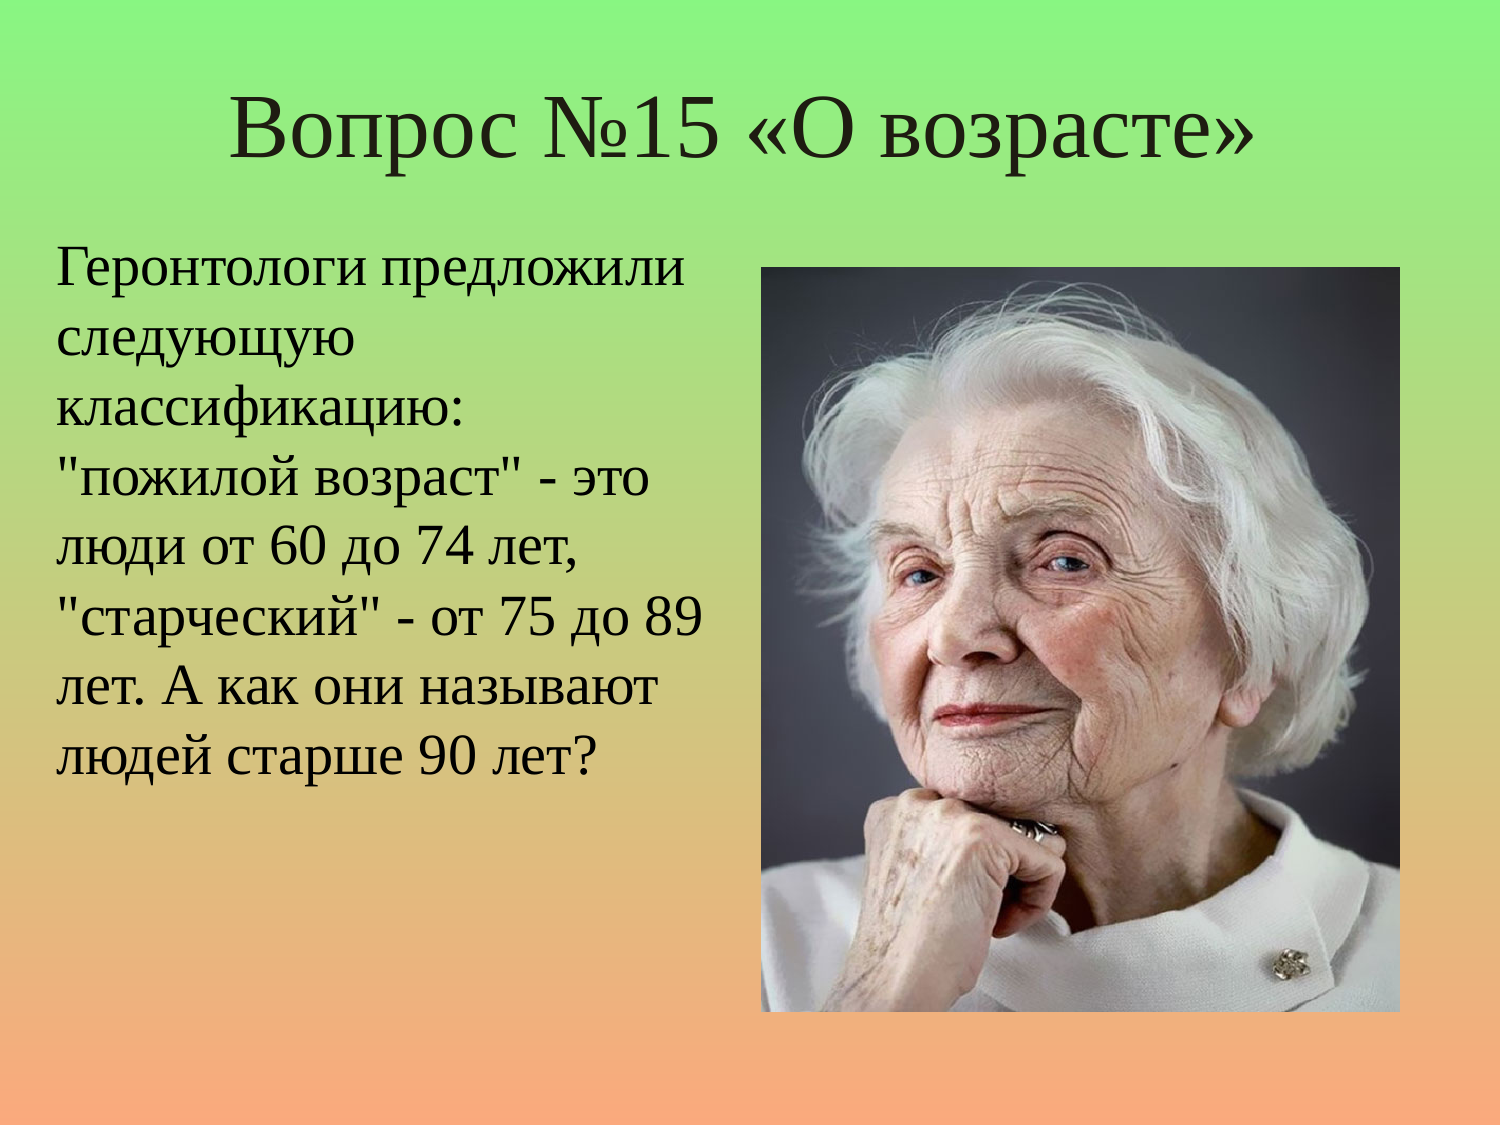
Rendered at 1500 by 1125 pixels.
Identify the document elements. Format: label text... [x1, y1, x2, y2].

title Вопрос №15 «О возрасте» [17, 45, 1471, 197]
list Геронтологи предложили следующую классификацию: "пожилой возраст" - это люди от 60 до 74 лет, "старческий" - от 75 до 89 лет. А как они называют людей старше 90 лет? [41, 219, 738, 1005]
picture [761, 266, 1400, 1012]
